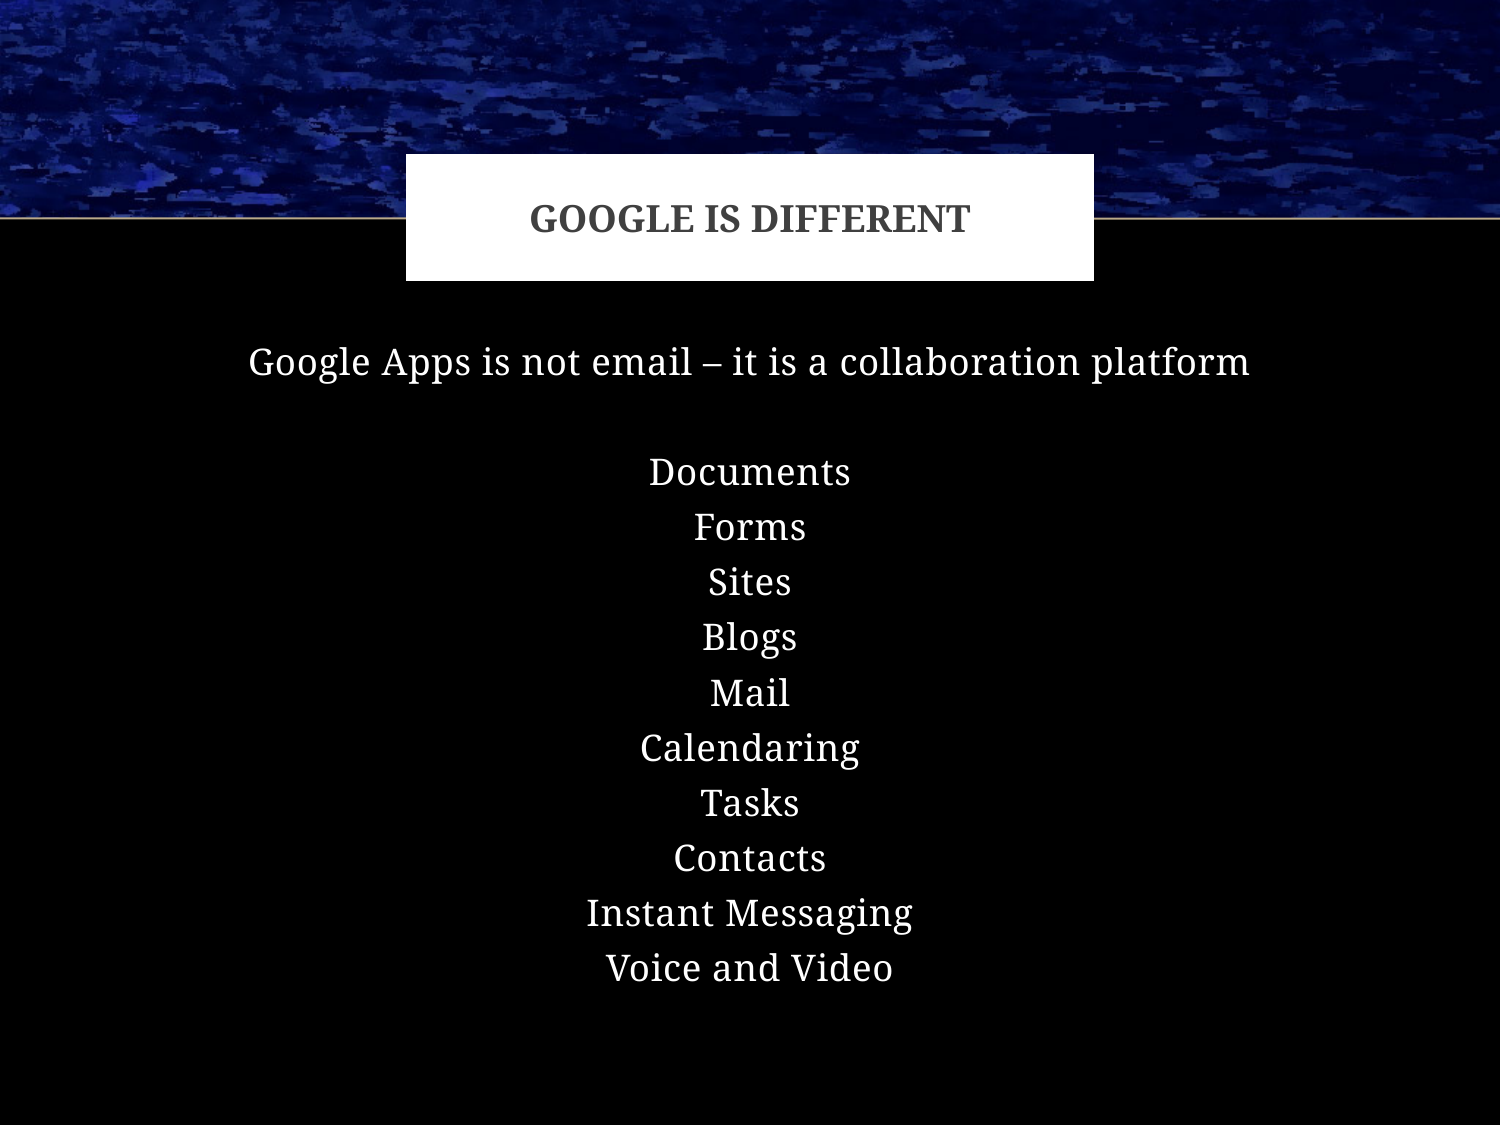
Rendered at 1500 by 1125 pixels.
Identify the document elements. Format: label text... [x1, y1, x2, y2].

picture [0, 0, 1500, 217]
title Google is different [406, 154, 1094, 281]
list Google Apps is not email – it is a collaboration platform Documents Forms Sites Blogs Mail Calendaring Tasks Contacts Instant Messaging Voice and Video [75, 331, 1425, 1000]
